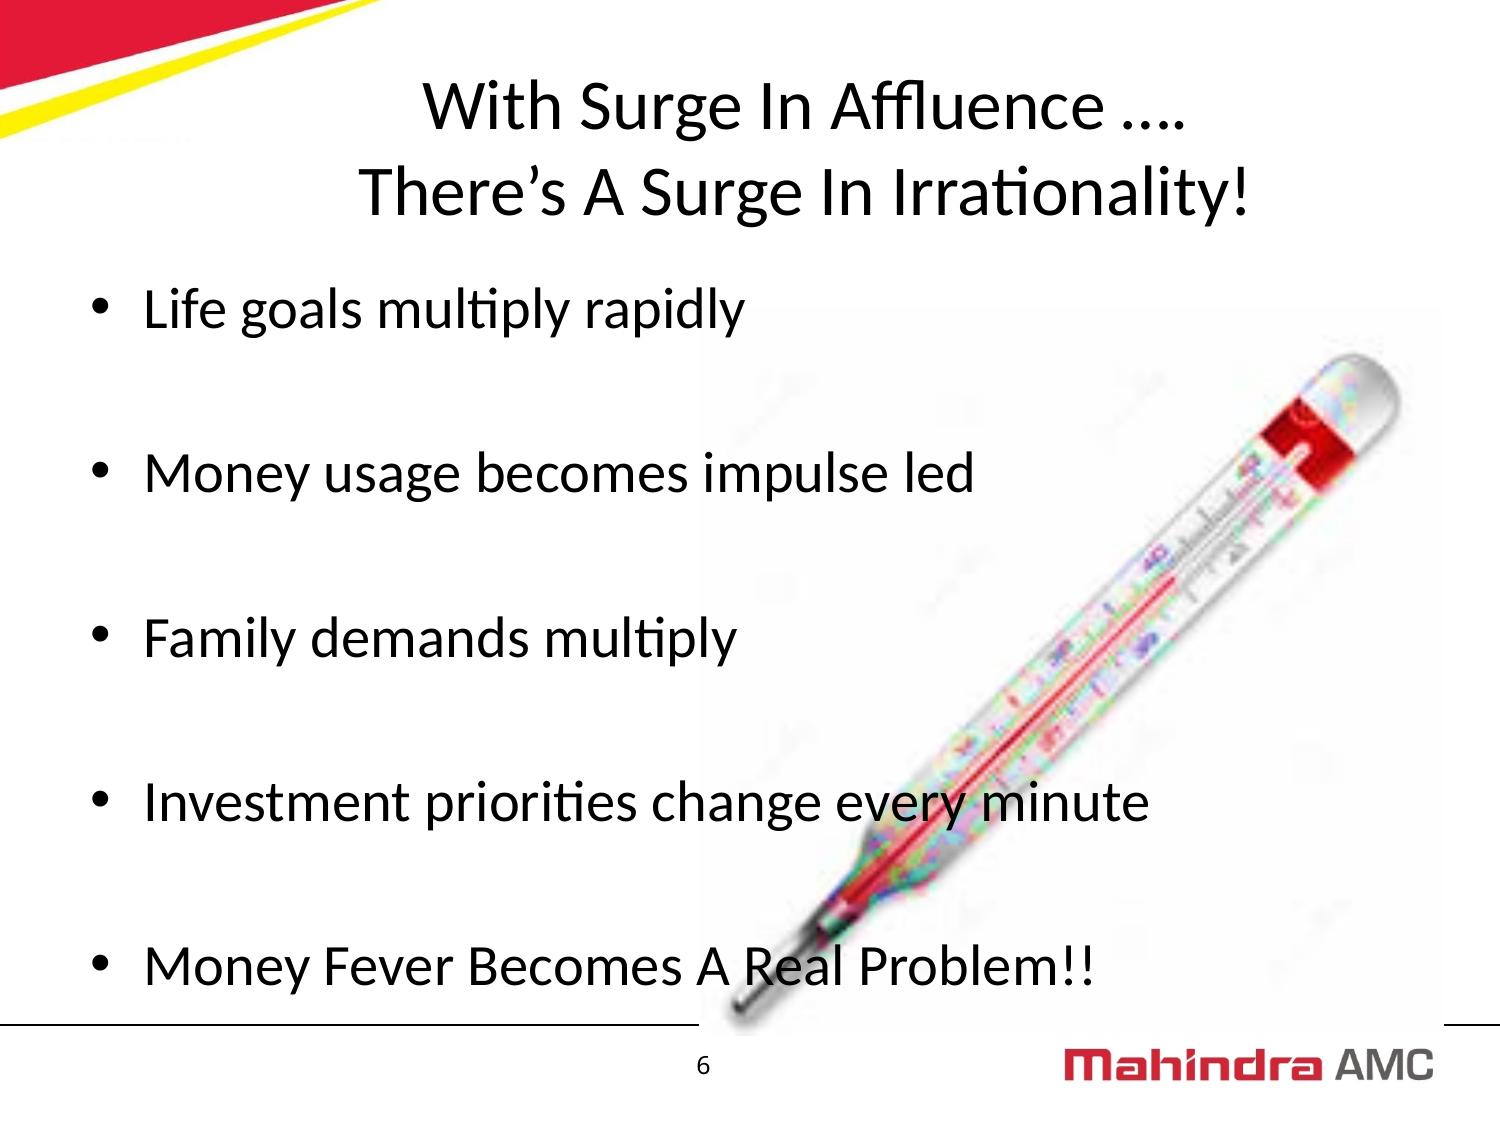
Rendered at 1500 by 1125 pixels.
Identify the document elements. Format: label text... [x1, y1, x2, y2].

list Life goals multiply rapidly Money usage becomes impulse led Family demands multiply Investment priorities change every minute Money Fever Becomes A Real Problem!! [75, 262, 1425, 1005]
picture [699, 307, 1475, 1125]
title With Surge In Affluence …. There’s A Surge In Irrationality! [112, 50, 1500, 238]
picture [0, 0, 388, 142]
